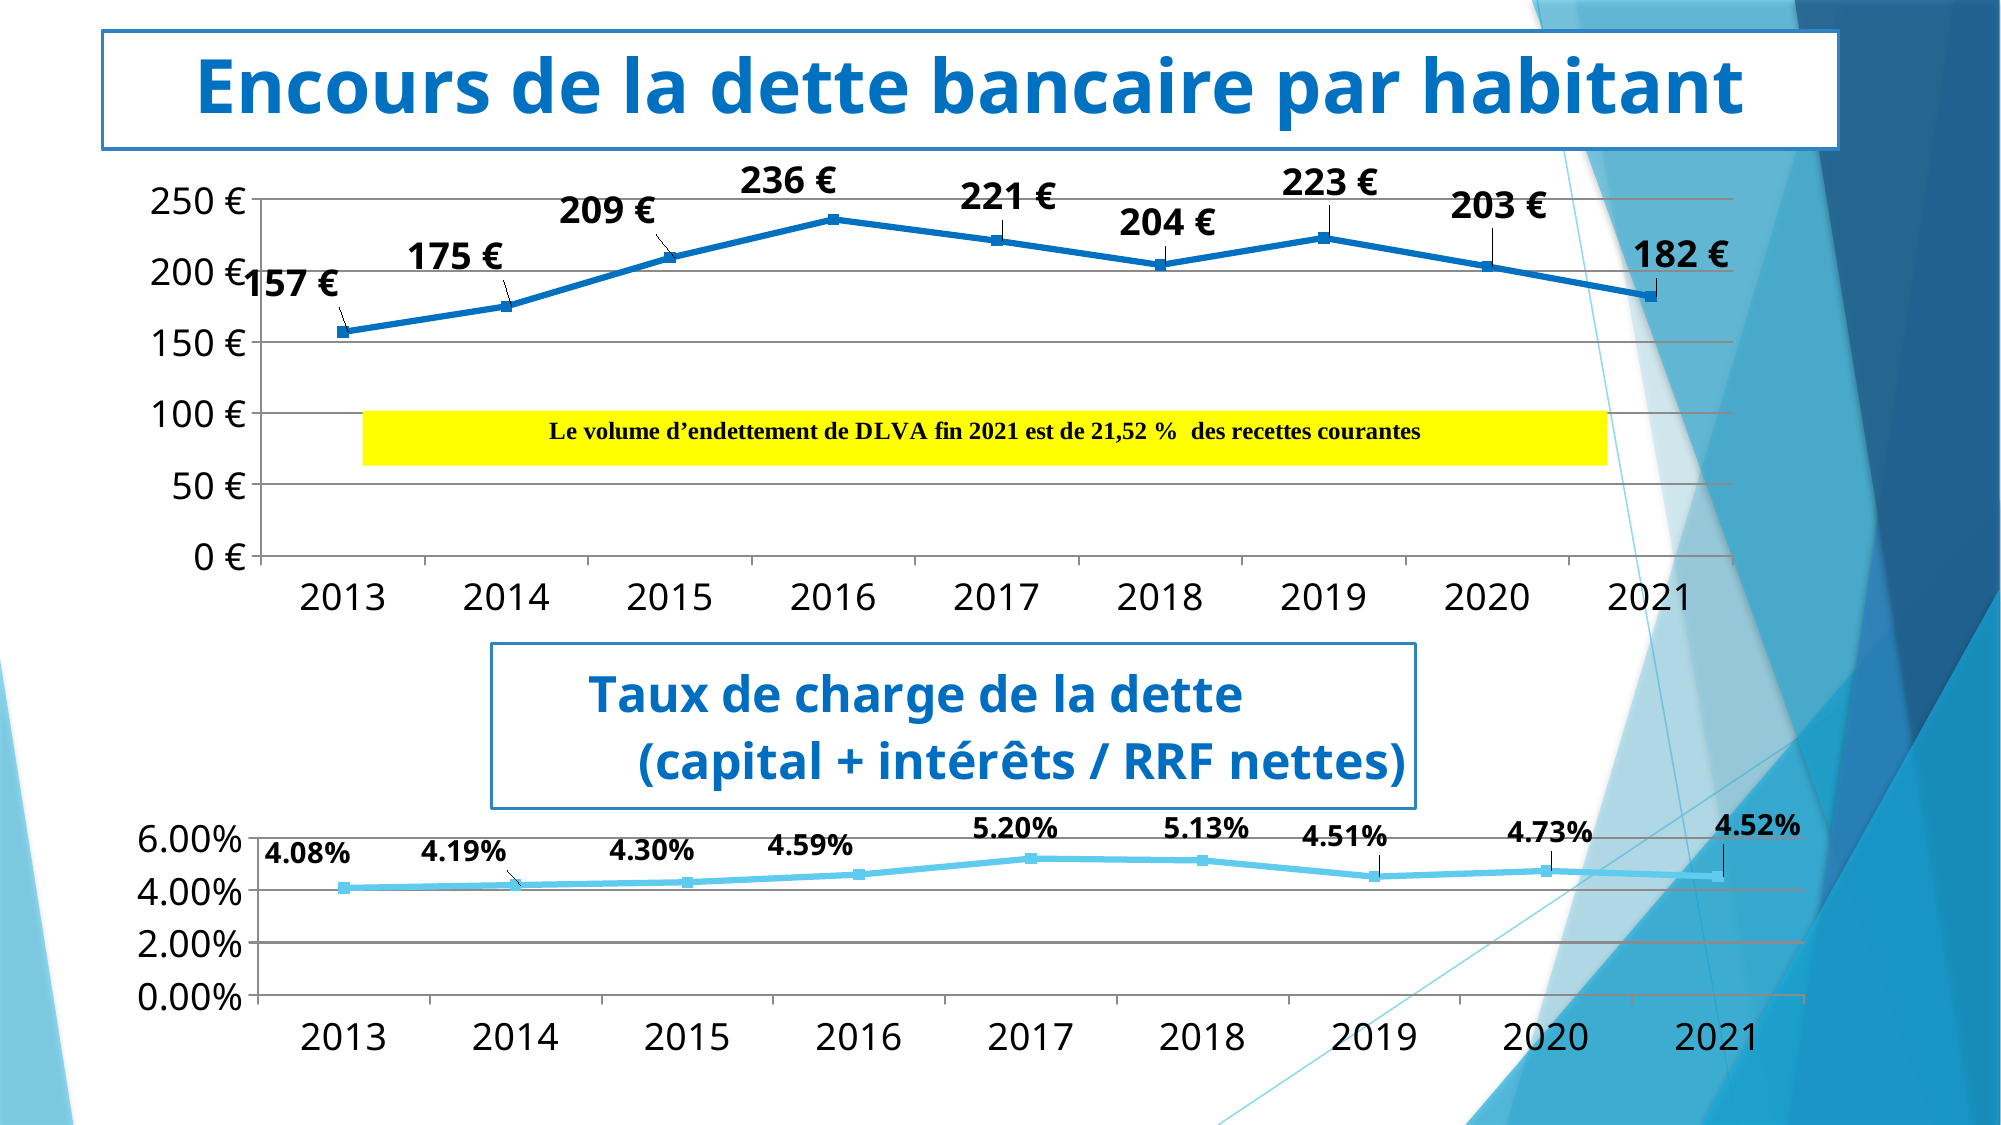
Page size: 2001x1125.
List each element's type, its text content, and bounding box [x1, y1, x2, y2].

title Encours de la dette bancaire par habitant [101, 29, 1840, 148]
chart [101, 148, 1840, 1071]
